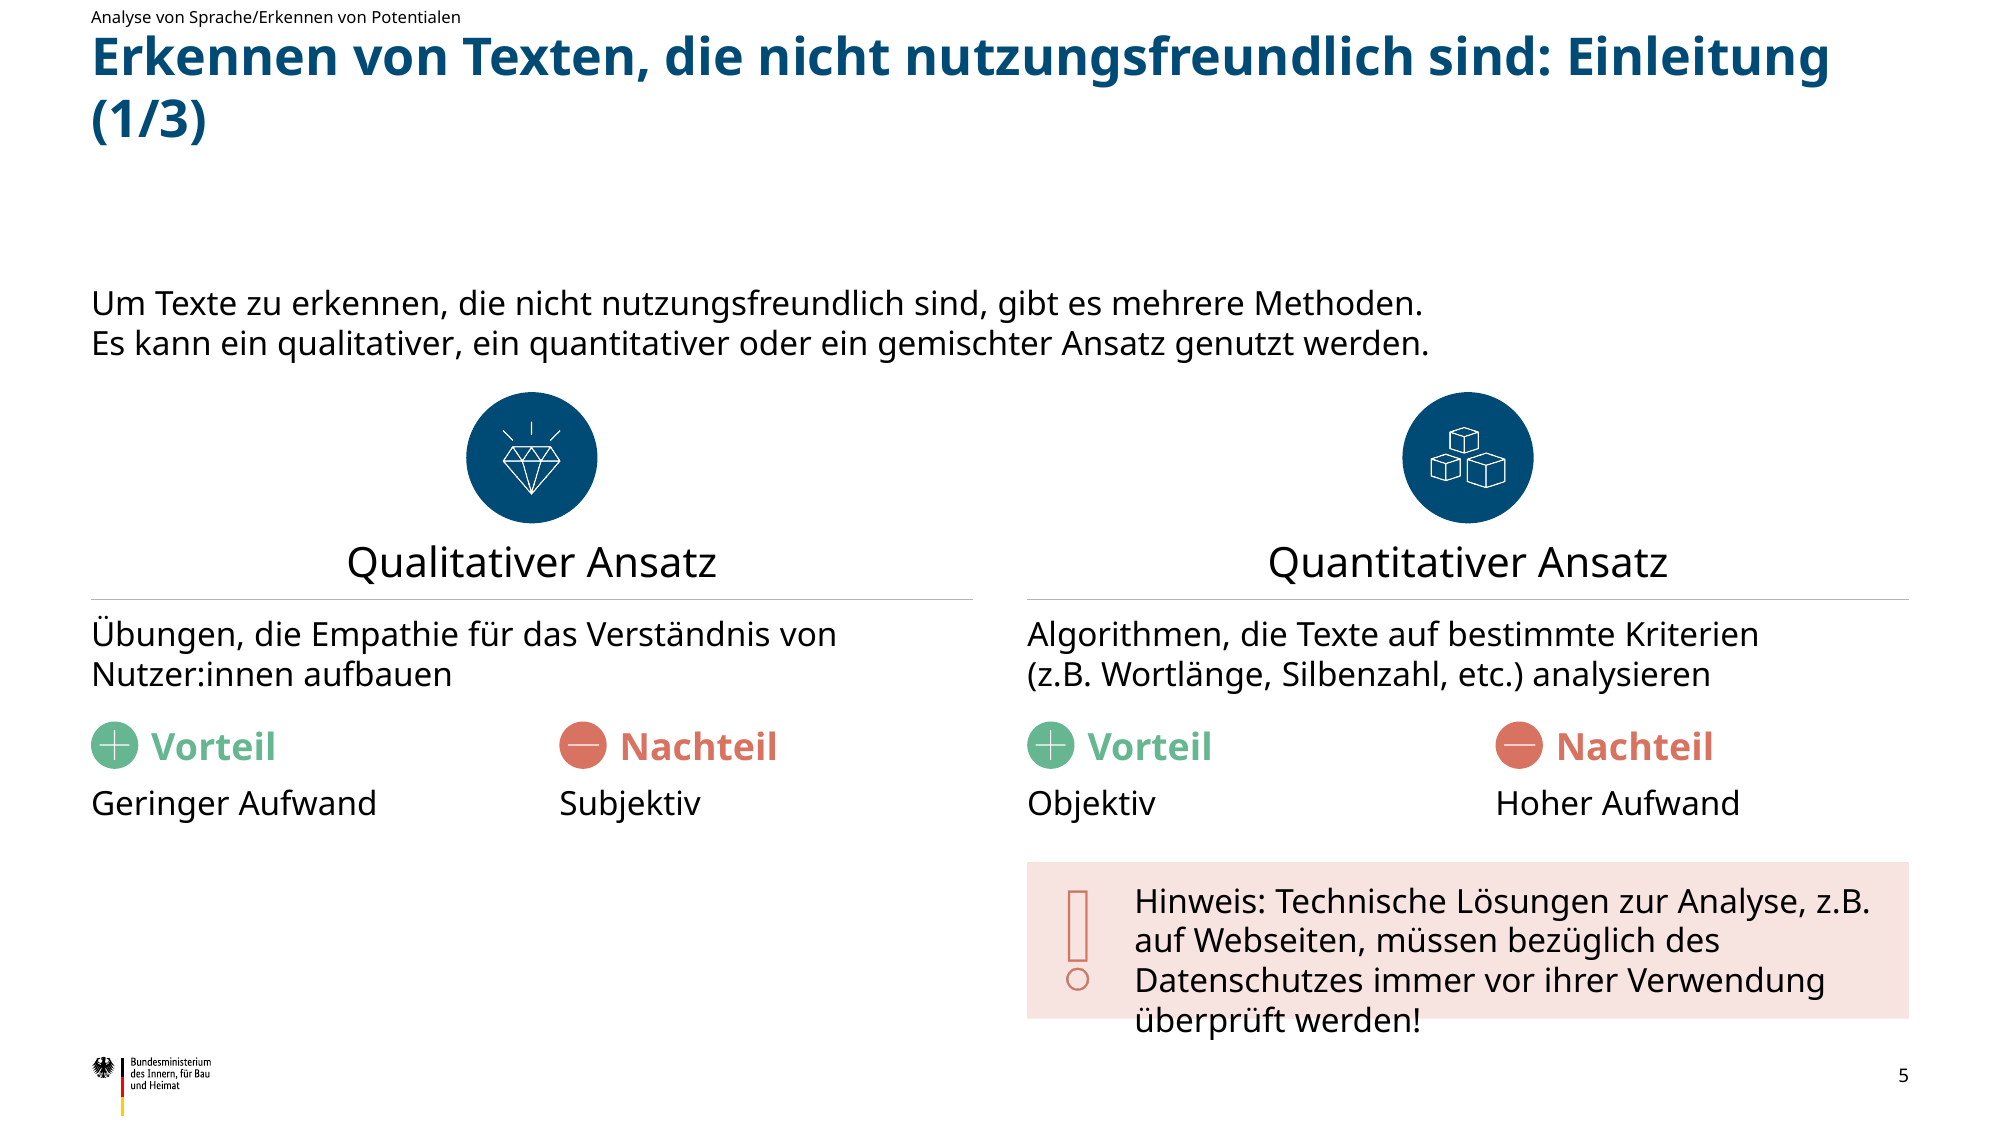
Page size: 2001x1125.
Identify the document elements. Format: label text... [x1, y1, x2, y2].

text_box Nachteil [619, 722, 973, 768]
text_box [90, 721, 139, 770]
text_box Übungen, die Empathie für das Verständnis von Nutzer:innen aufbauen [91, 613, 973, 695]
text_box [465, 391, 598, 524]
text_box Um Texte zu erkennen, die nicht nutzungsfreundlich sind, gibt es mehrere Methoden. Es kann ein qualitativer, ein quantitativer oder ein gemischter Ansatz genutzt werden. [91, 282, 1909, 363]
text_box Subjektiv [559, 781, 973, 823]
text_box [559, 721, 607, 770]
list Analyse von Sprache/Erkennen von Potentialen [90, 6, 722, 28]
title Erkennen von Texten, die nicht nutzungsfreundlich sind: Einleitung (1/3) [91, 28, 1909, 149]
picture [1026, 890, 1128, 991]
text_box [1402, 391, 1534, 524]
text_box Quantitativer Ansatz [1027, 535, 1909, 586]
text_box Objektiv [1027, 781, 1441, 823]
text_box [1495, 721, 1910, 823]
text_box Vorteil [1087, 722, 1441, 768]
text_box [1026, 721, 1075, 770]
text_box [1026, 861, 1910, 1020]
text_box Geringer Aufwand [90, 781, 505, 823]
text_box Vorteil [151, 722, 505, 768]
text_box Algorithmen, die Texte auf bestimmte Kriterien (z.B. Wortlänge, Silbenzahl, etc.) analysieren [1027, 613, 1909, 695]
text_box Qualitativer Ansatz [91, 535, 973, 586]
text_box Hinweis: Technische Lösungen zur Analyse, z.B. auf Webseiten, müssen bezüglich des Datenschutzes immer vor ihrer Verwendung überprüft werden! [1134, 879, 1894, 1040]
